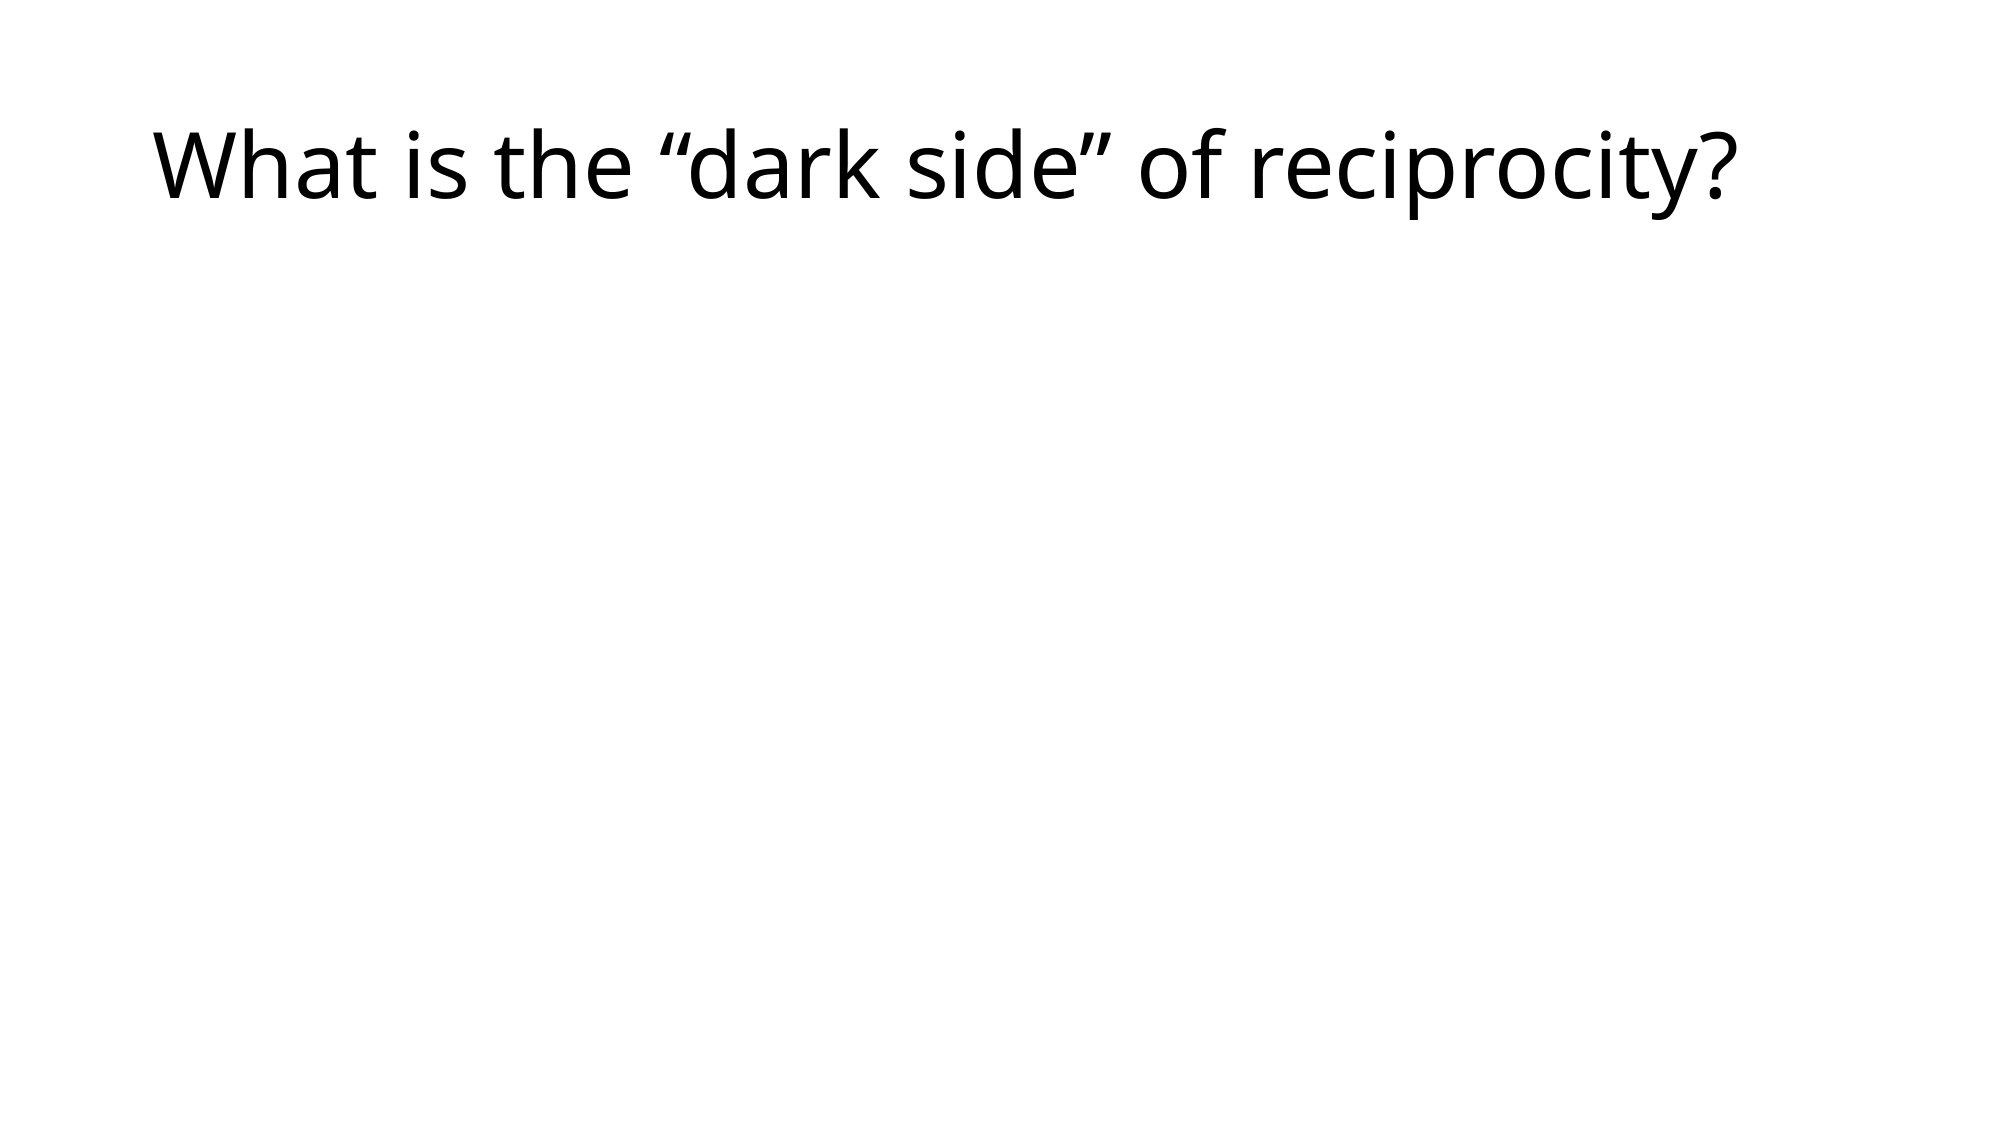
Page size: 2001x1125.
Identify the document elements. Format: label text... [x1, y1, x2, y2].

title What is the “dark side” of reciprocity? [137, 59, 1863, 278]
